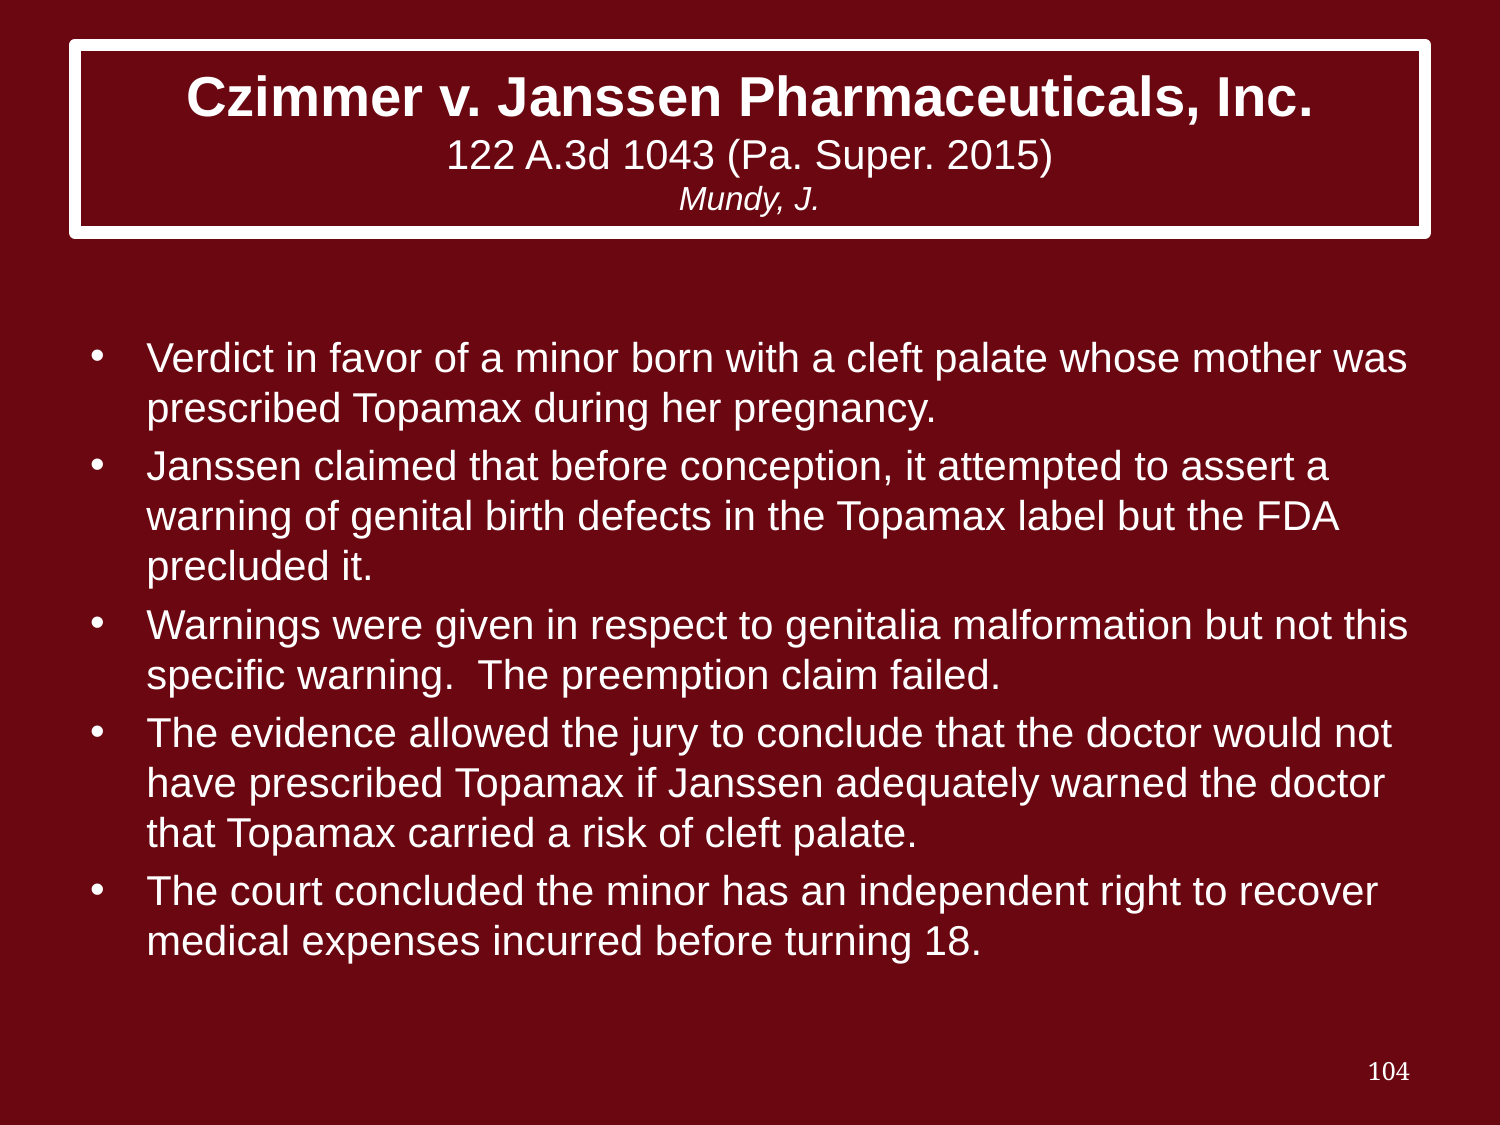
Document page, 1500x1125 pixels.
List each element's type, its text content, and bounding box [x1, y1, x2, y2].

list Verdict in favor of a minor born with a cleft palate whose mother was prescribed Topamax during her pregnancy. Janssen claimed that before conception, it attempted to assert a warning of genital birth defects in the Topamax label but the FDA precluded it. Warnings were given in respect to genitalia malformation but not this specific warning. The preemption claim failed. The evidence allowed the jury to conclude that the doctor would not have prescribed Topamax if Janssen adequately warned the doctor that Topamax carried a risk of cleft palate. The court concluded the minor has an independent right to recover medical expenses incurred before turning 18. [75, 323, 1425, 1066]
slide_number 104 [1074, 1042, 1425, 1103]
title Czimmer v. Janssen Pharmaceuticals, Inc. 122 A.3d 1043 (Pa. Super. 2015) Mundy, J. [75, 45, 1425, 233]
